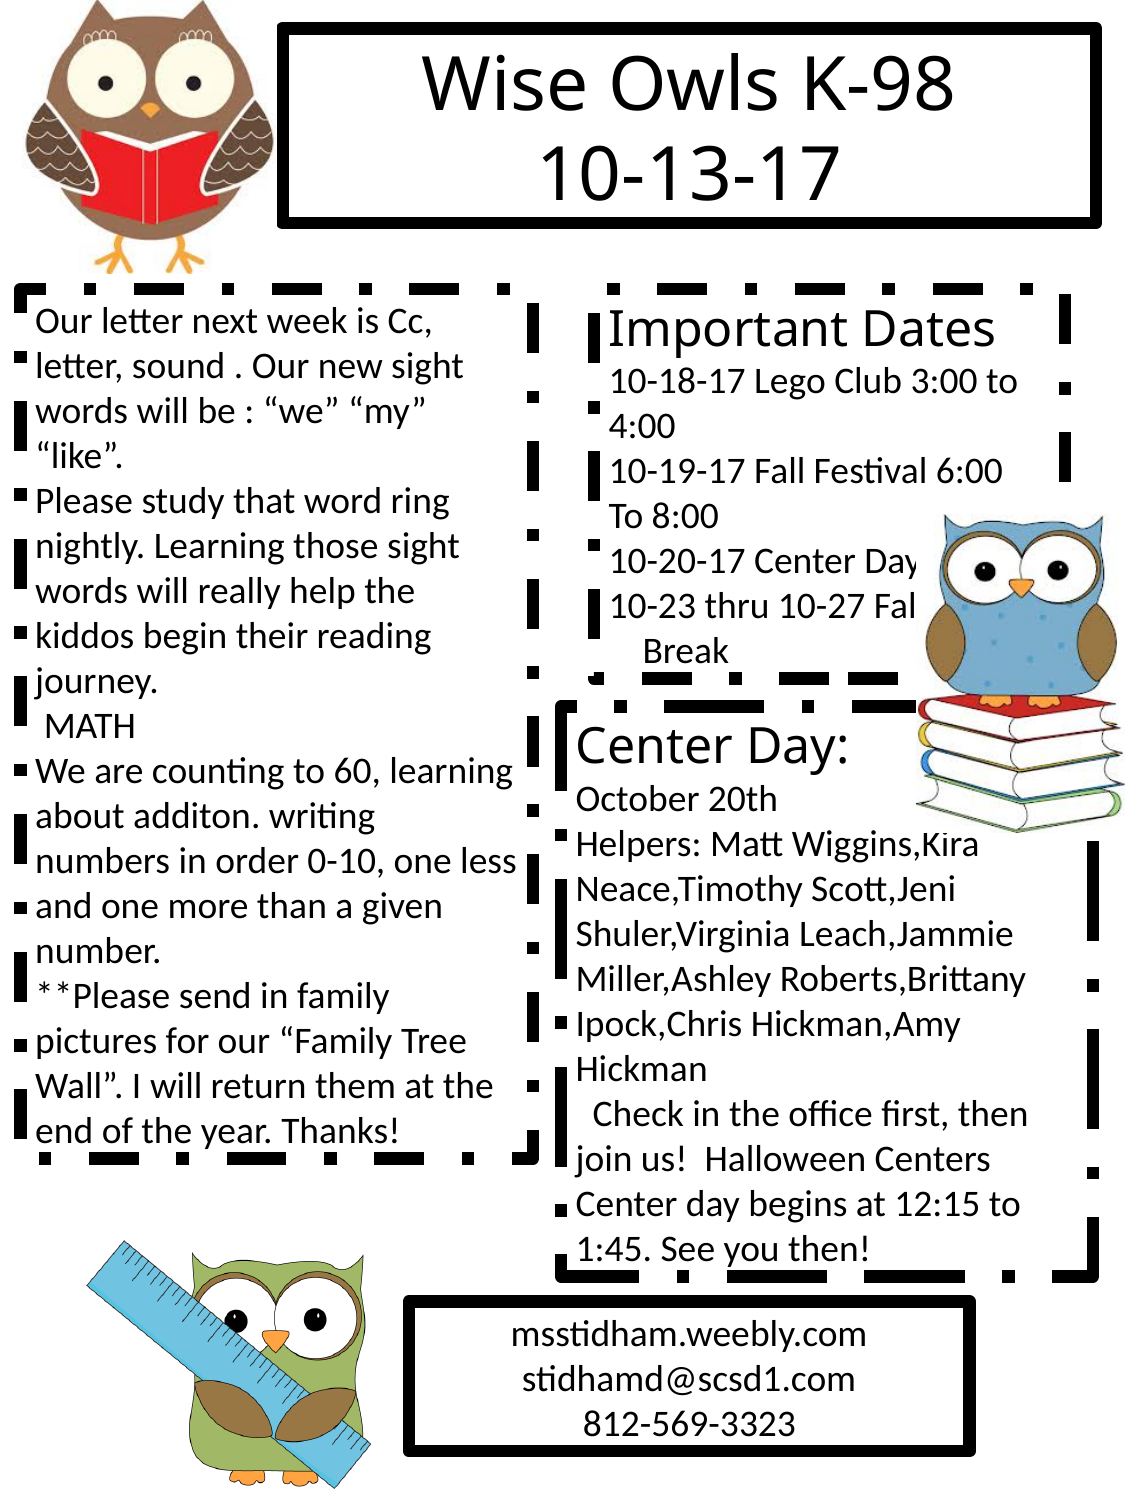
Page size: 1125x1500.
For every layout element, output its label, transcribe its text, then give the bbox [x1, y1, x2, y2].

picture [86, 1240, 372, 1489]
text_box msstidham.weebly.com stidhamd@scsd1.com 812-569-3323 [408, 1301, 970, 1452]
text_box Center Day: October 20th Helpers: Matt Wiggins,Kira Neace,Timothy Scott,Jeni Shuler,Virginia Leach,Jammie Miller,Ashley Roberts,Brittany Ipock,Chris Hickman,Amy Hickman Check in the office first, then join us! Halloween Centers Center day begins at 12:15 to 1:45. See you then! [560, 706, 1093, 1277]
text_box Our letter next week is Cc, letter, sound . Our new sight words will be : “we” “my” “like”. Please study that word ring nightly. Learning those sight words will really help the kiddos begin their reading journey. MATH We are counting to 60, learning about additon. writing numbers in order 0-10, one less and one more than a given number. **Please send in family pictures for our “Family Tree Wall”. I will return them at the end of the year. Thanks! [20, 289, 533, 1159]
picture [916, 514, 1125, 833]
text_box Important Dates 10-18-17 Lego Club 3:00 to 4:00 10-19-17 Fall Festival 6:00 To 8:00 10-20-17 Center Day 10-23 thru 10-27 Fall Break [593, 289, 1065, 679]
text_box Wise Owls K-98 10-13-17 [282, 26, 1098, 225]
picture [22, 0, 277, 275]
